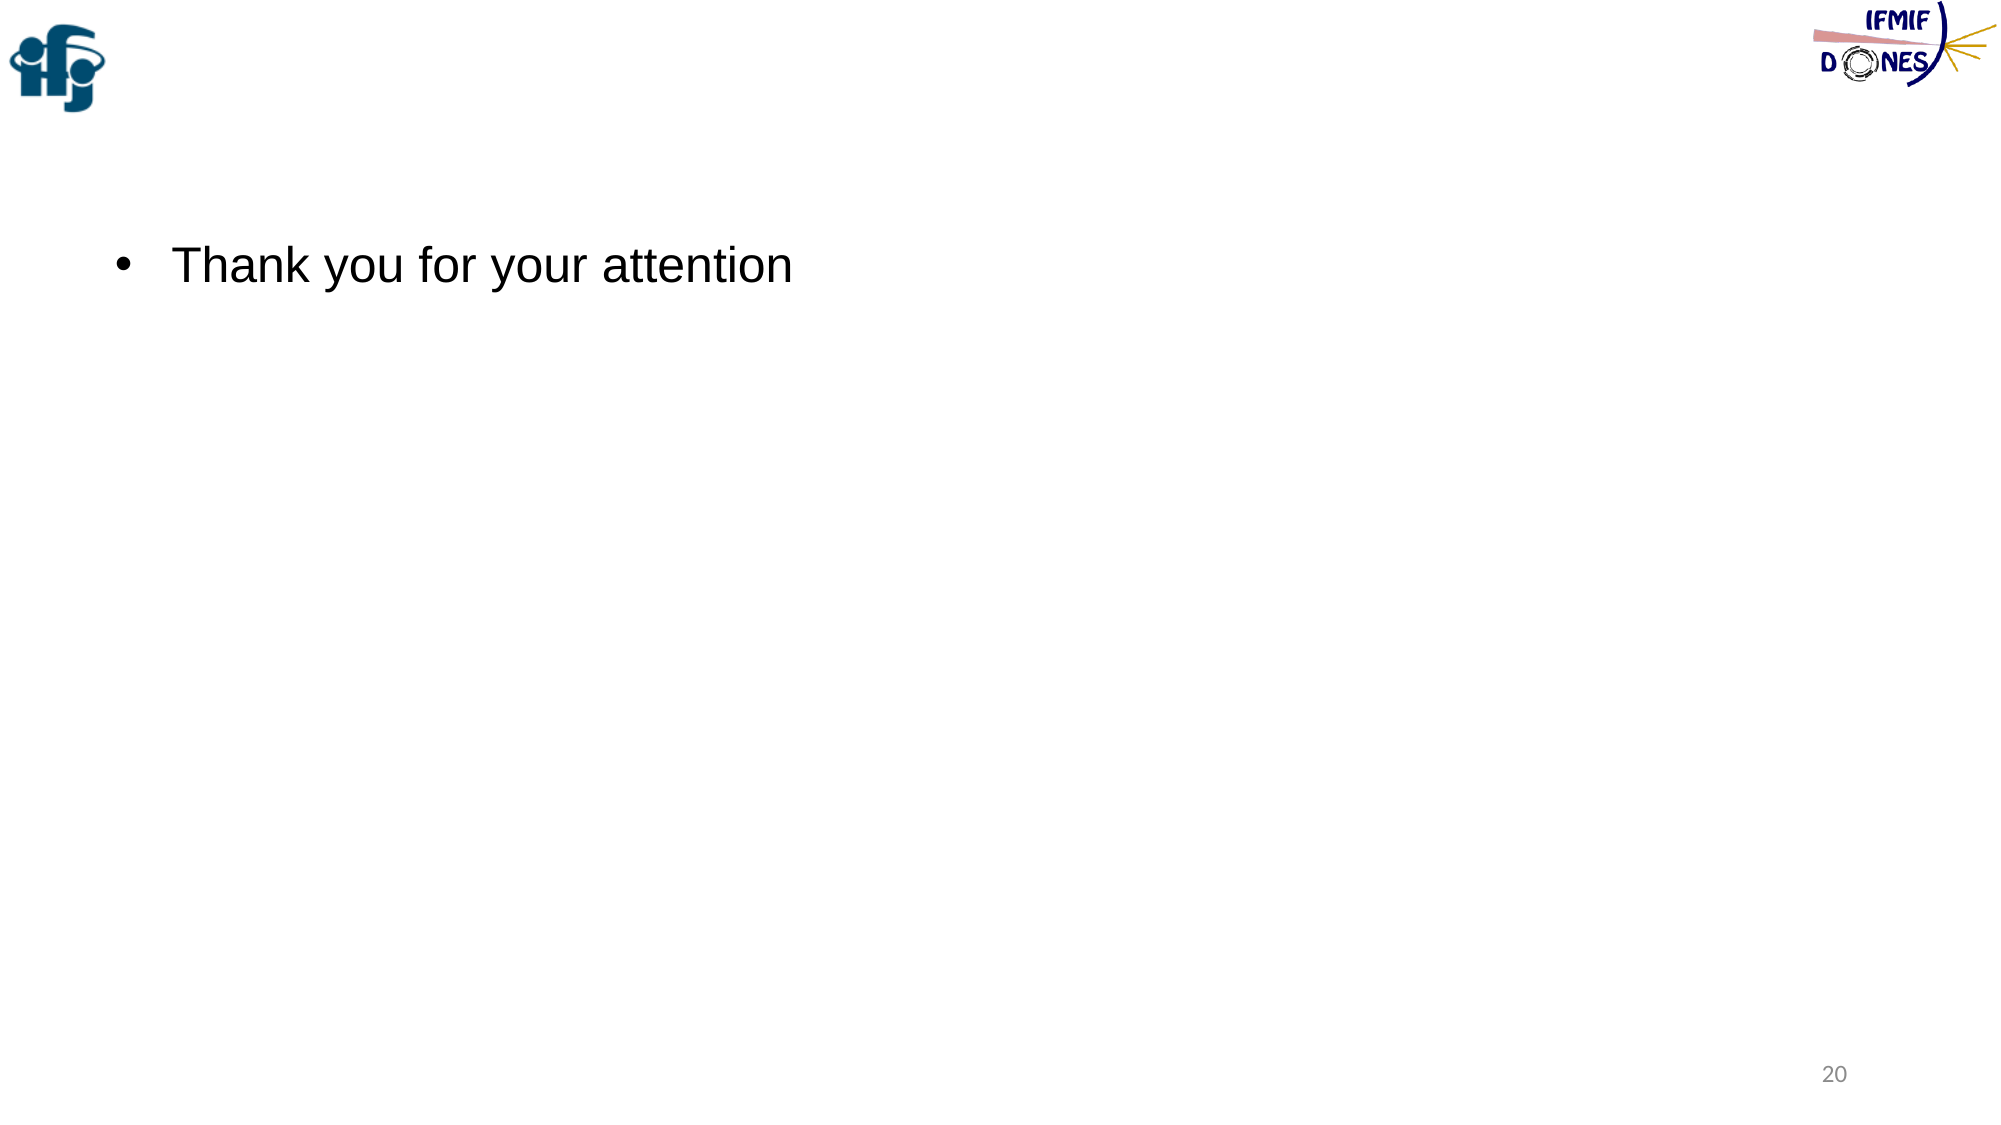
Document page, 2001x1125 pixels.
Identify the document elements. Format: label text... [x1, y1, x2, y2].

picture [1803, 0, 1997, 96]
picture [0, 10, 115, 127]
slide_number 20 [1412, 1042, 1863, 1103]
list Thank you for your attention [99, 231, 1900, 1035]
